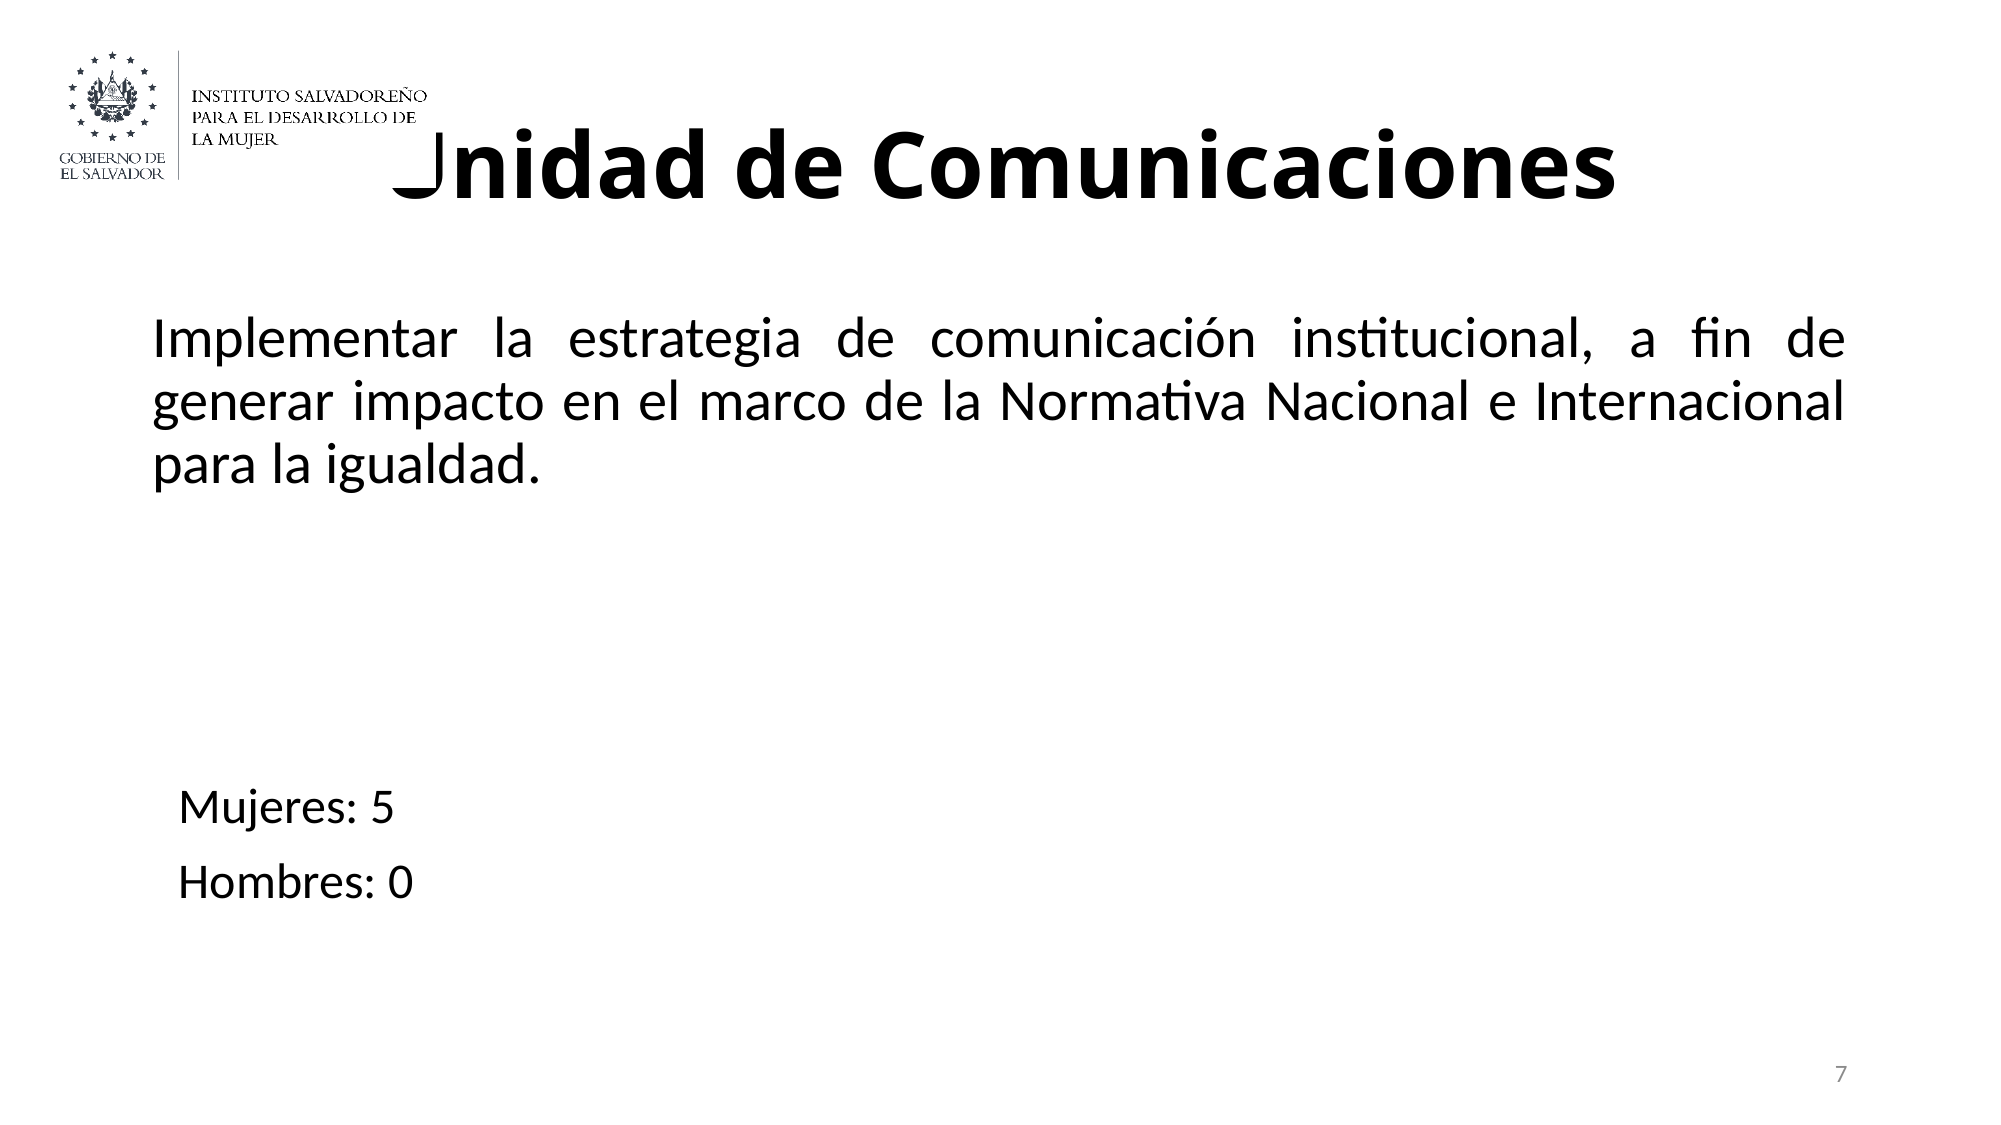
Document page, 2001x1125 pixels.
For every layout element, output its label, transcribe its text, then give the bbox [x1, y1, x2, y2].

title Unidad de Comunicaciones [137, 59, 1863, 278]
text_box Mujeres: 5 Hombres: 0 [163, 772, 556, 934]
list Implementar la estrategia de comunicación institucional, a fin de generar impacto en el marco de la Normativa Nacional e Internacional para la igualdad. [137, 299, 1863, 1014]
slide_number 7 [1412, 1042, 1863, 1103]
picture [49, 40, 436, 189]
